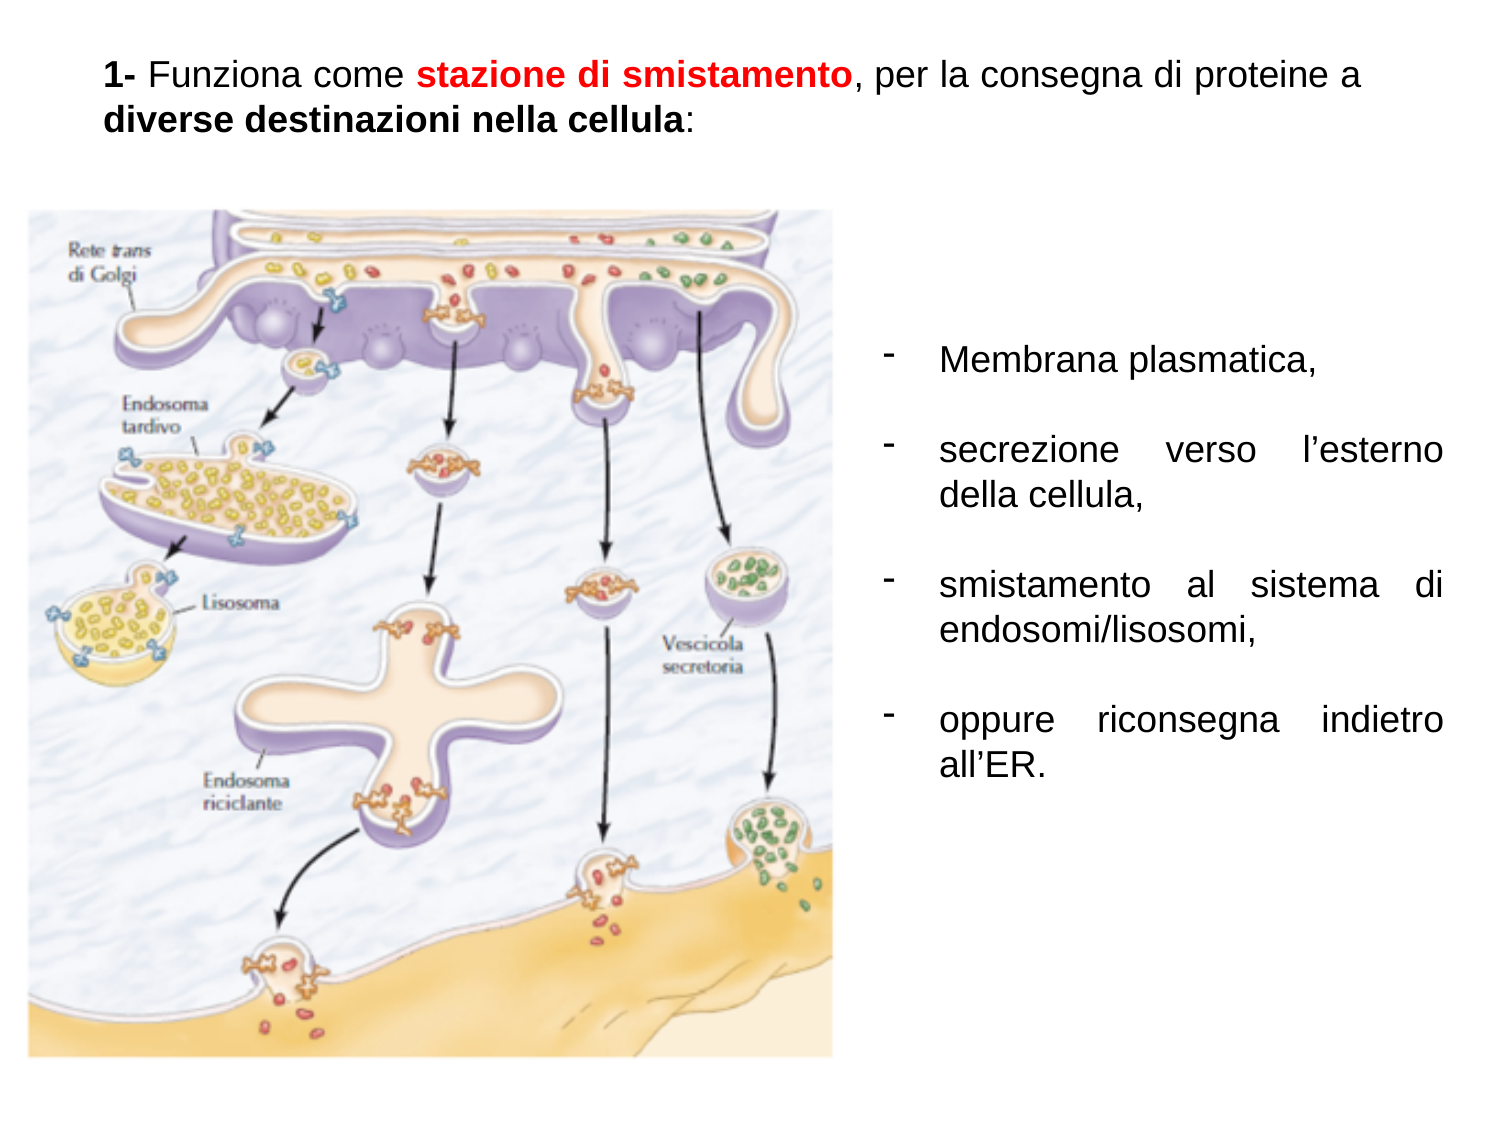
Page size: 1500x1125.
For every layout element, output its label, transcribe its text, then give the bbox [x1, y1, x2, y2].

picture [11, 165, 851, 1062]
text_box 1- Funziona come stazione di smistamento, per la consegna di proteine a diverse destinazioni nella cellula: [88, 42, 1376, 193]
text_box Membrana plasmatica, secrezione verso l’esterno della cellula, smistamento al sistema di endosomi/lisosomi, oppure riconsegna indietro all’ER. [868, 327, 1459, 793]
